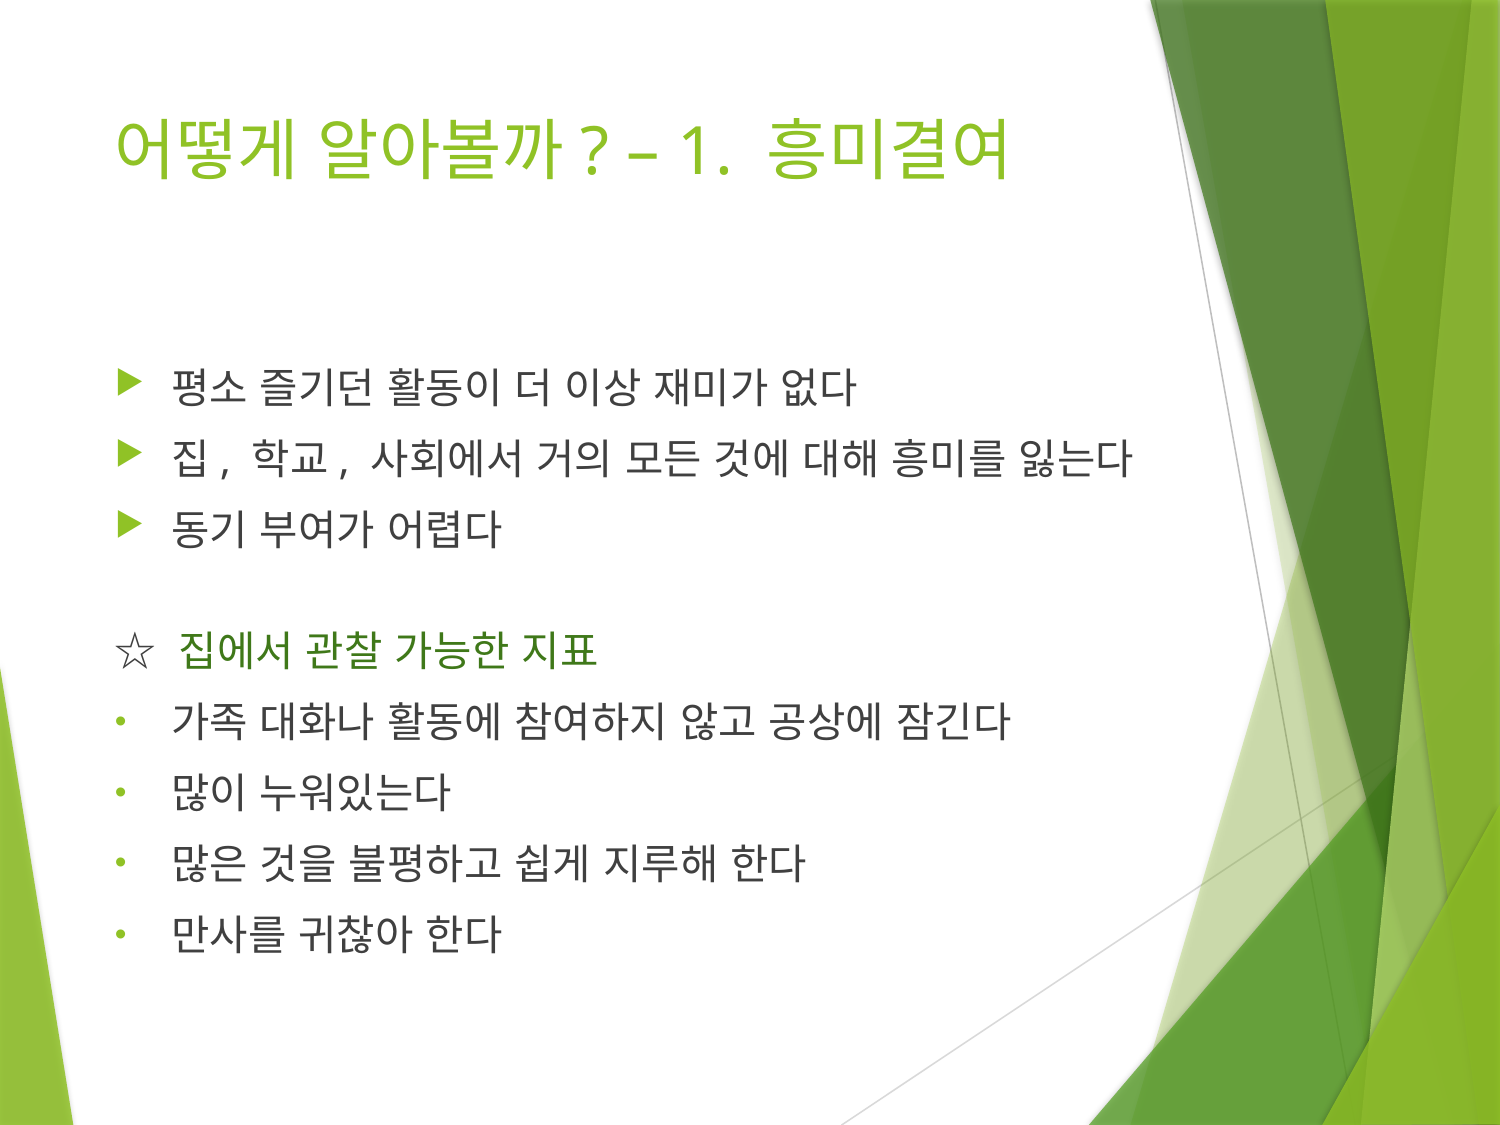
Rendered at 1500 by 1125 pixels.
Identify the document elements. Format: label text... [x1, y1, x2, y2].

list 평소 즐기던 활동이 더 이상 재미가 없다 집, 학교, 사회에서 거의 모든 것에 대해 흥미를 잃는다 동기 부여가 어렵다 ☆ 집에서 관찰 가능한 지표 가족 대화나 활동에 참여하지 않고 공상에 잠긴다 많이 누워있는다 많은 것을 불평하고 쉽게 지루해 한다 만사를 귀찮아 한다 [99, 354, 1216, 992]
title 어떻게 알아볼까? – 1. 흥미결여 [99, 99, 1142, 317]
